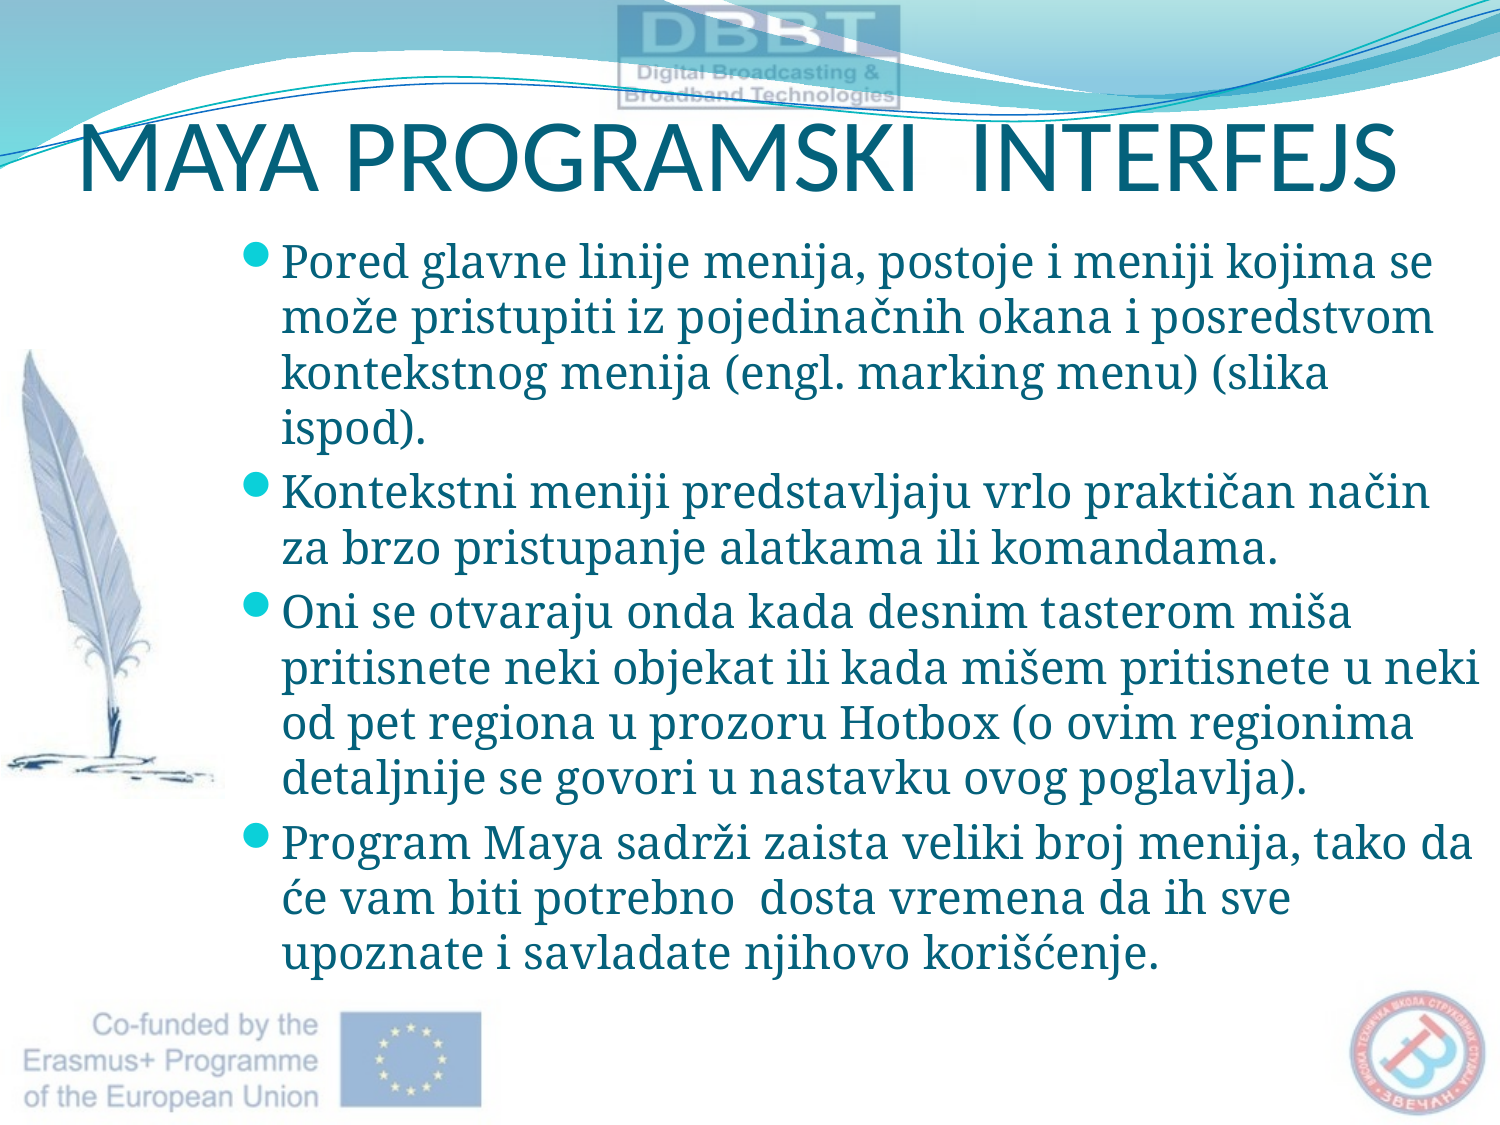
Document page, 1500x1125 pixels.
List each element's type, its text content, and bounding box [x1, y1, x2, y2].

picture [1, 349, 226, 799]
title MAYA PROGRAMSKI INTERFEJS [75, 78, 1425, 213]
list Pored glavne linije menija, postoje i meniji kojima se može pristupiti iz pojedinačnih okana i posredstvom kontekstnog menija (engl. marking menu) (slika ispod). Kontekstni meniji predstavljaju vrlo praktičan način za brzo pristupanje alatkama ili komandama. Oni se otvaraju onda kada desnim tasterom miša pritisnete neki objekat ili kada mišem pritisnete u neki od pet regiona u prozoru Hotbox (o ovim regionima detaljnije se govori u nastavku ovog poglavlja). Program Maya sadrži zaista veliki broj menija, tako da će vam biti potrebno dosta vremena da ih sve upoznate i savladate njihovo korišćenje. [225, 224, 1500, 1025]
